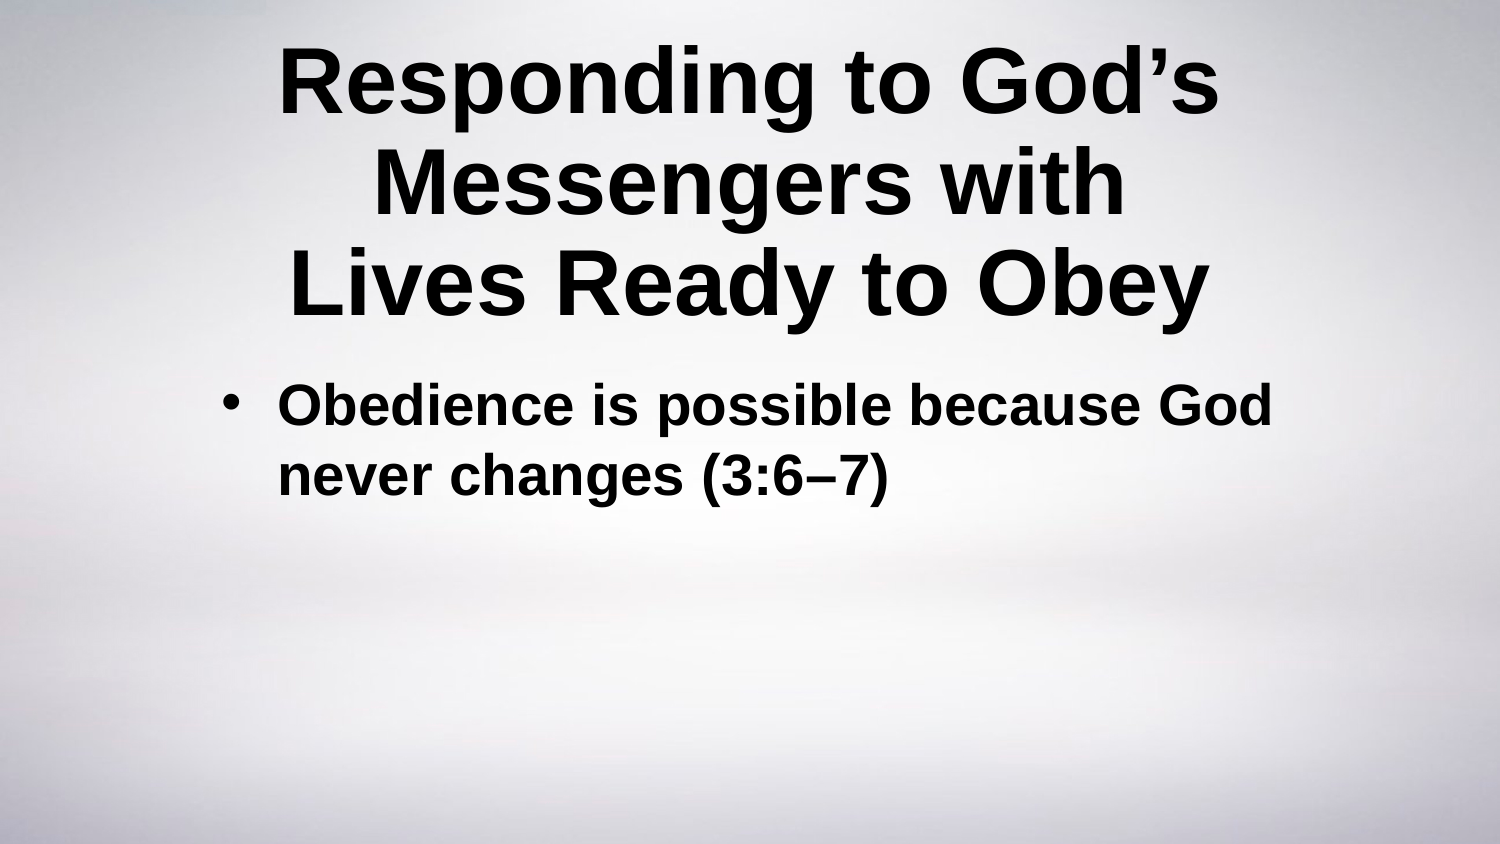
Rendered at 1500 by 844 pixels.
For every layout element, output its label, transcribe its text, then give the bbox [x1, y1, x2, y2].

list Obedience is possible because God never changes (3:6–7) [206, 359, 1294, 810]
picture [0, 0, 1500, 844]
title Responding to God’s Messengers with Lives Ready to Obey [75, 96, 1425, 272]
